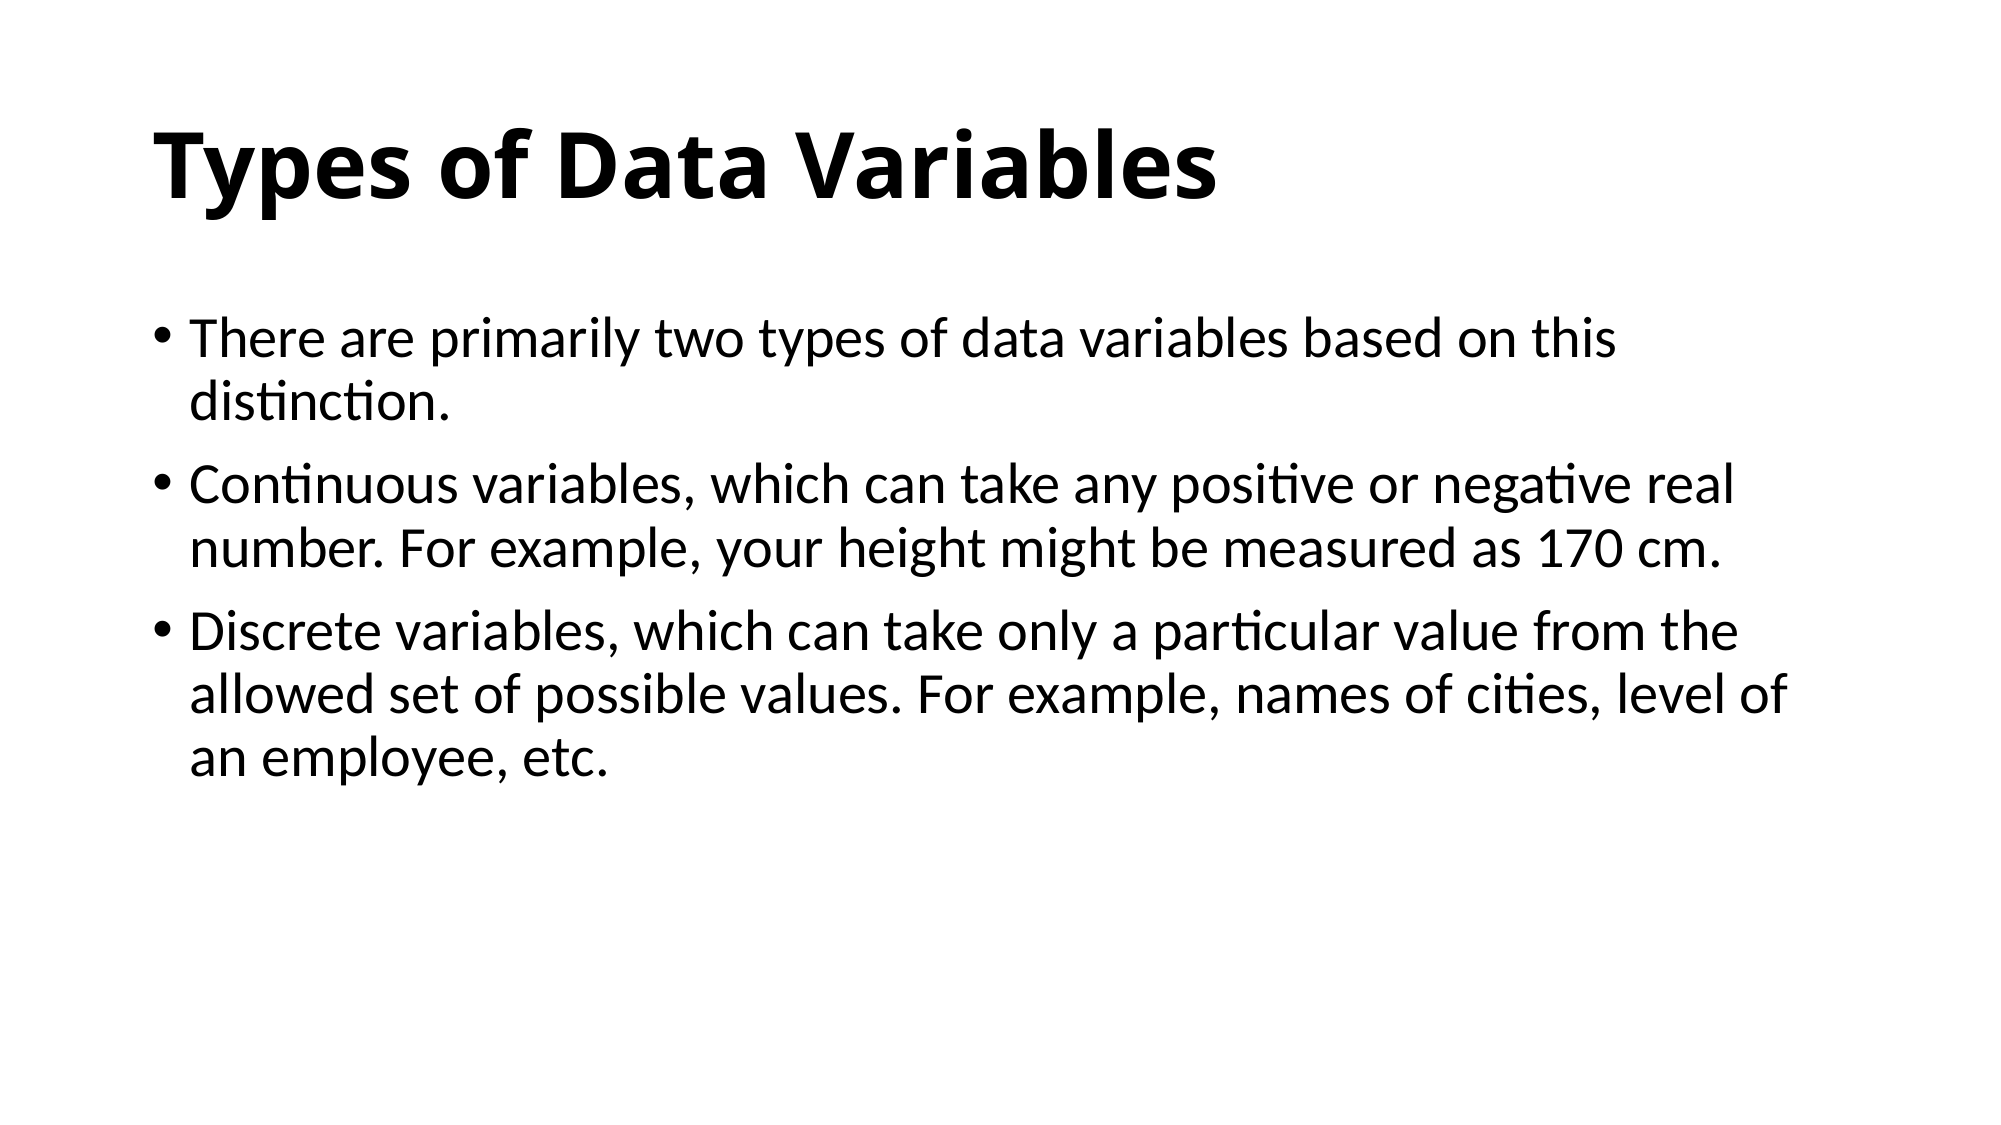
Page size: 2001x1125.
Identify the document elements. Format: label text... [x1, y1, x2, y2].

list There are primarily two types of data variables based on this distinction. Continuous variables, which can take any positive or negative real number. For example, your height might be measured as 170 cm. Discrete variables, which can take only a particular value from the allowed set of possible values. For example, names of cities, level of an employee, etc. [137, 299, 1863, 1014]
title Types of Data Variables [137, 59, 1863, 278]
